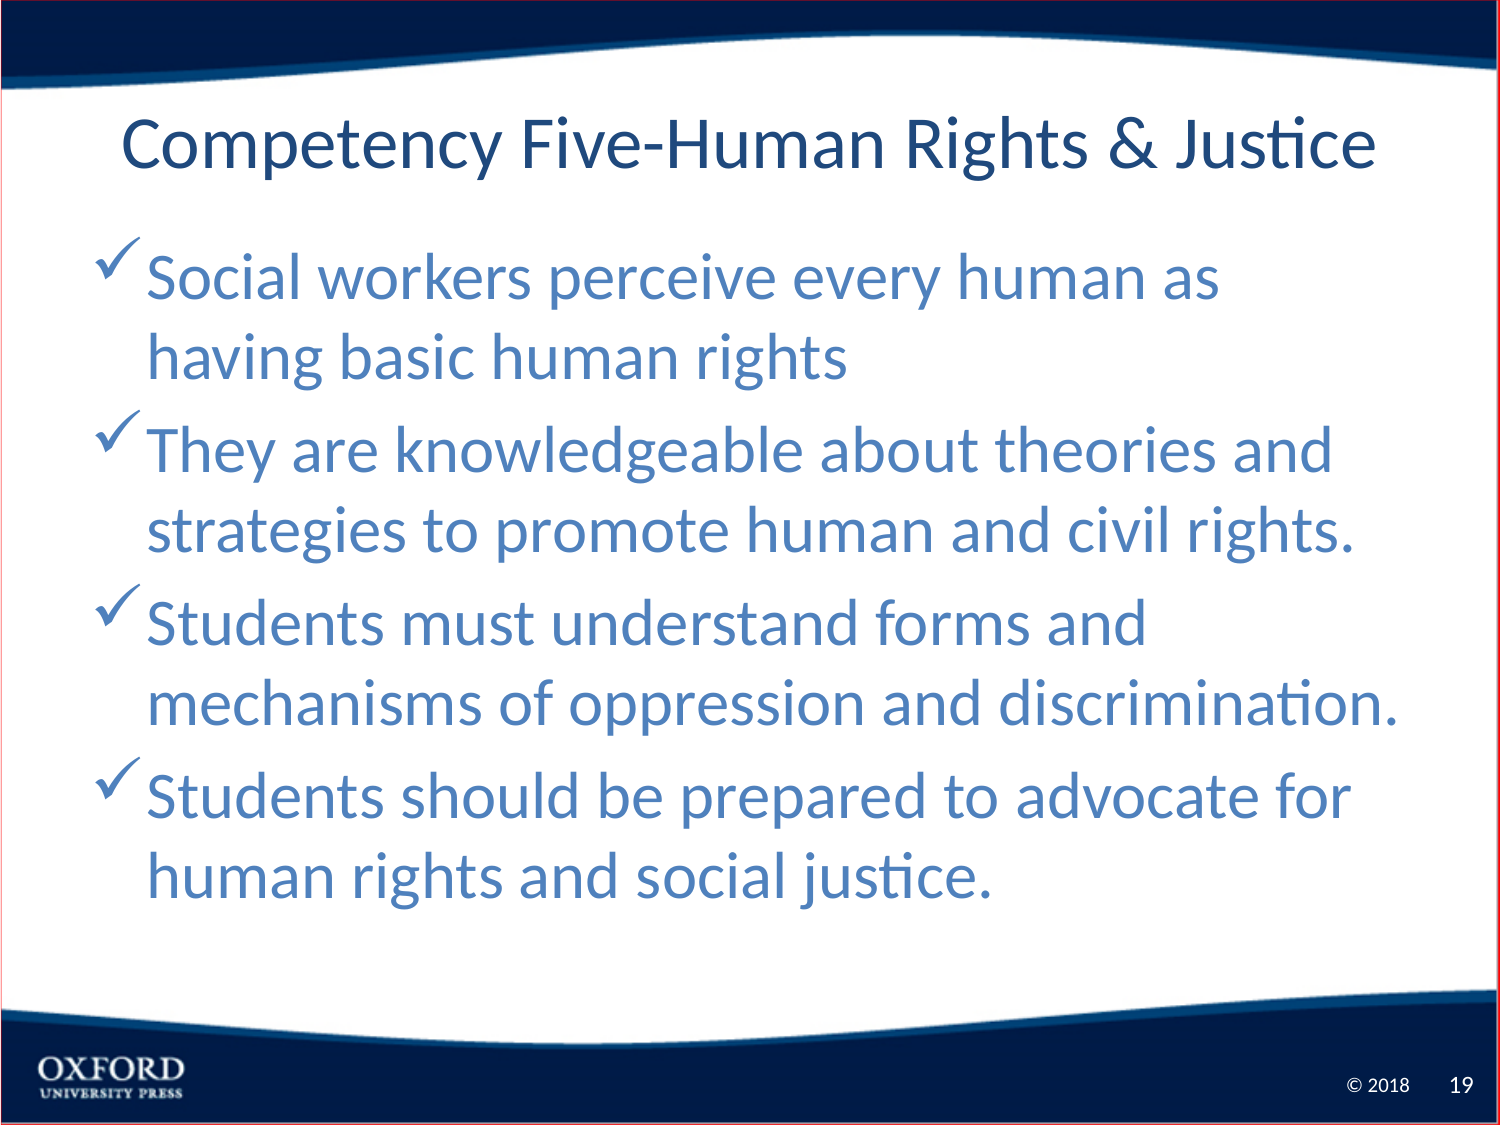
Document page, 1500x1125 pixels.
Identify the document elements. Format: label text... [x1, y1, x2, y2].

list Social workers perceive every human as having basic human rights They are knowledgeable about theories and strategies to promote human and civil rights. Students must understand forms and mechanisms of oppression and discrimination. Students should be prepared to advocate for human rights and social justice. [75, 224, 1425, 1100]
title Competency Five-Human Rights & Justice [75, 45, 1425, 224]
picture [0, 0, 1500, 1125]
